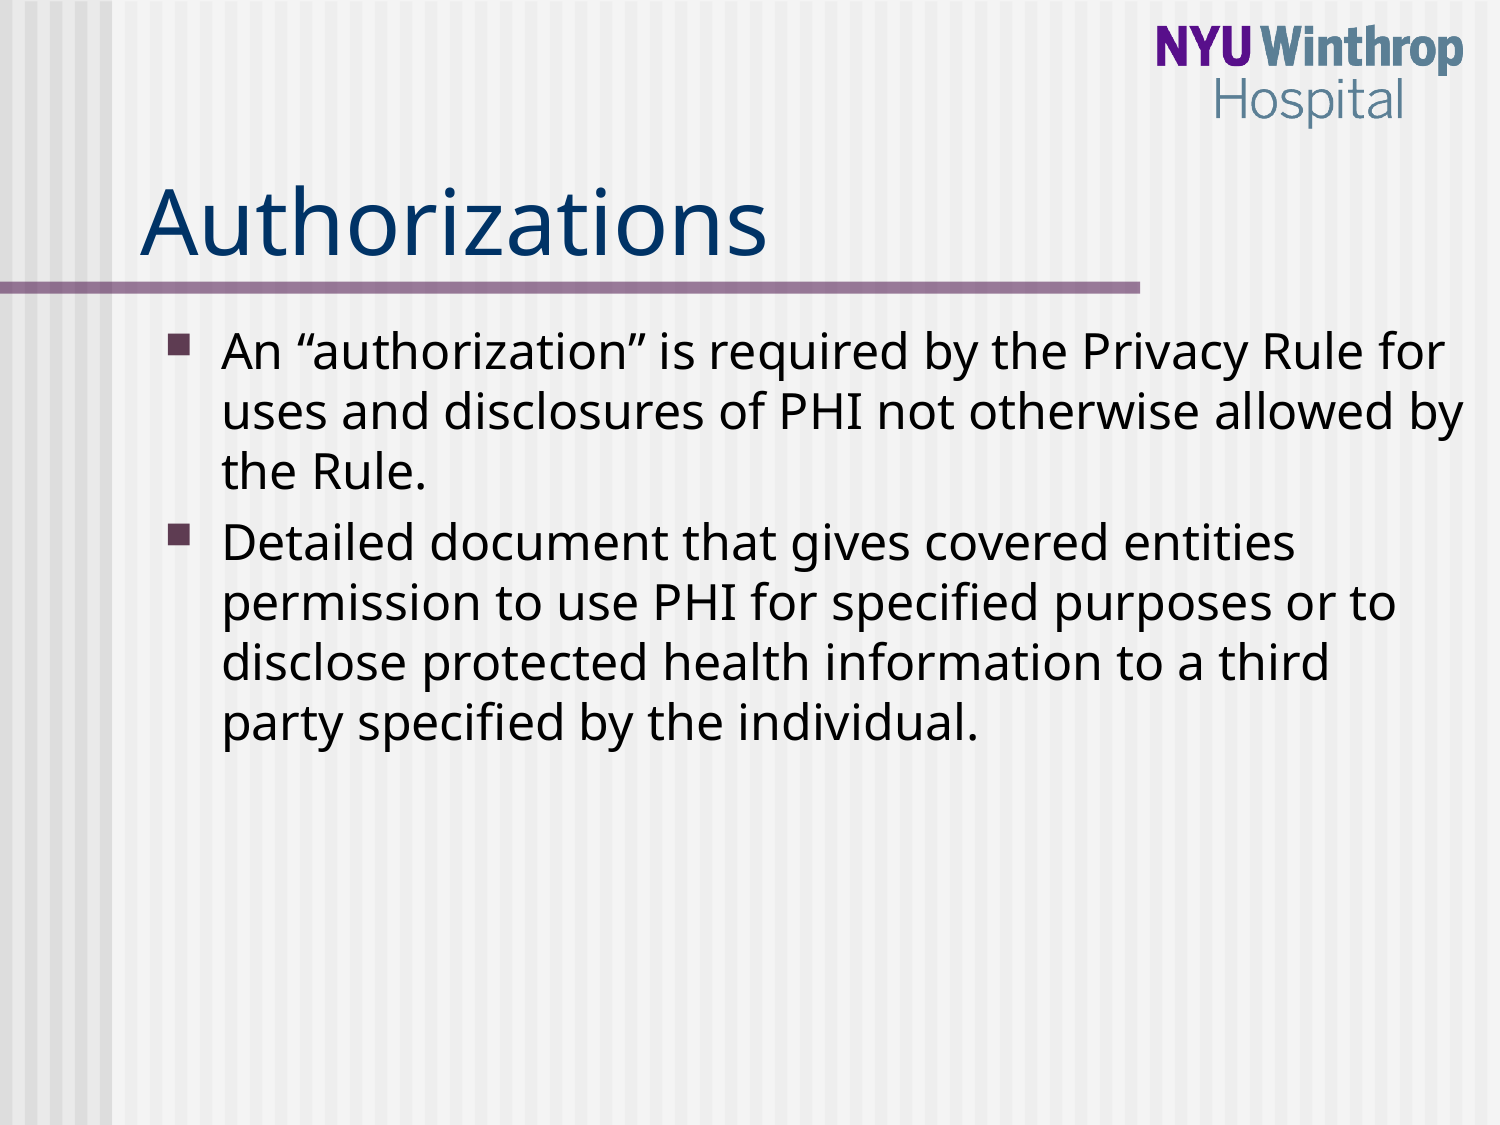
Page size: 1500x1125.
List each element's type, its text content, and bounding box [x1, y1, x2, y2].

title Authorizations [124, 154, 1351, 282]
picture [1157, 24, 1463, 129]
list An “authorization” is required by the Privacy Rule for uses and disclosures of PHI not otherwise allowed by the Rule. Detailed document that gives covered entities permission to use PHI for specified purposes or to disclose protected health information to a third party specified by the individual. [149, 312, 1481, 1001]
